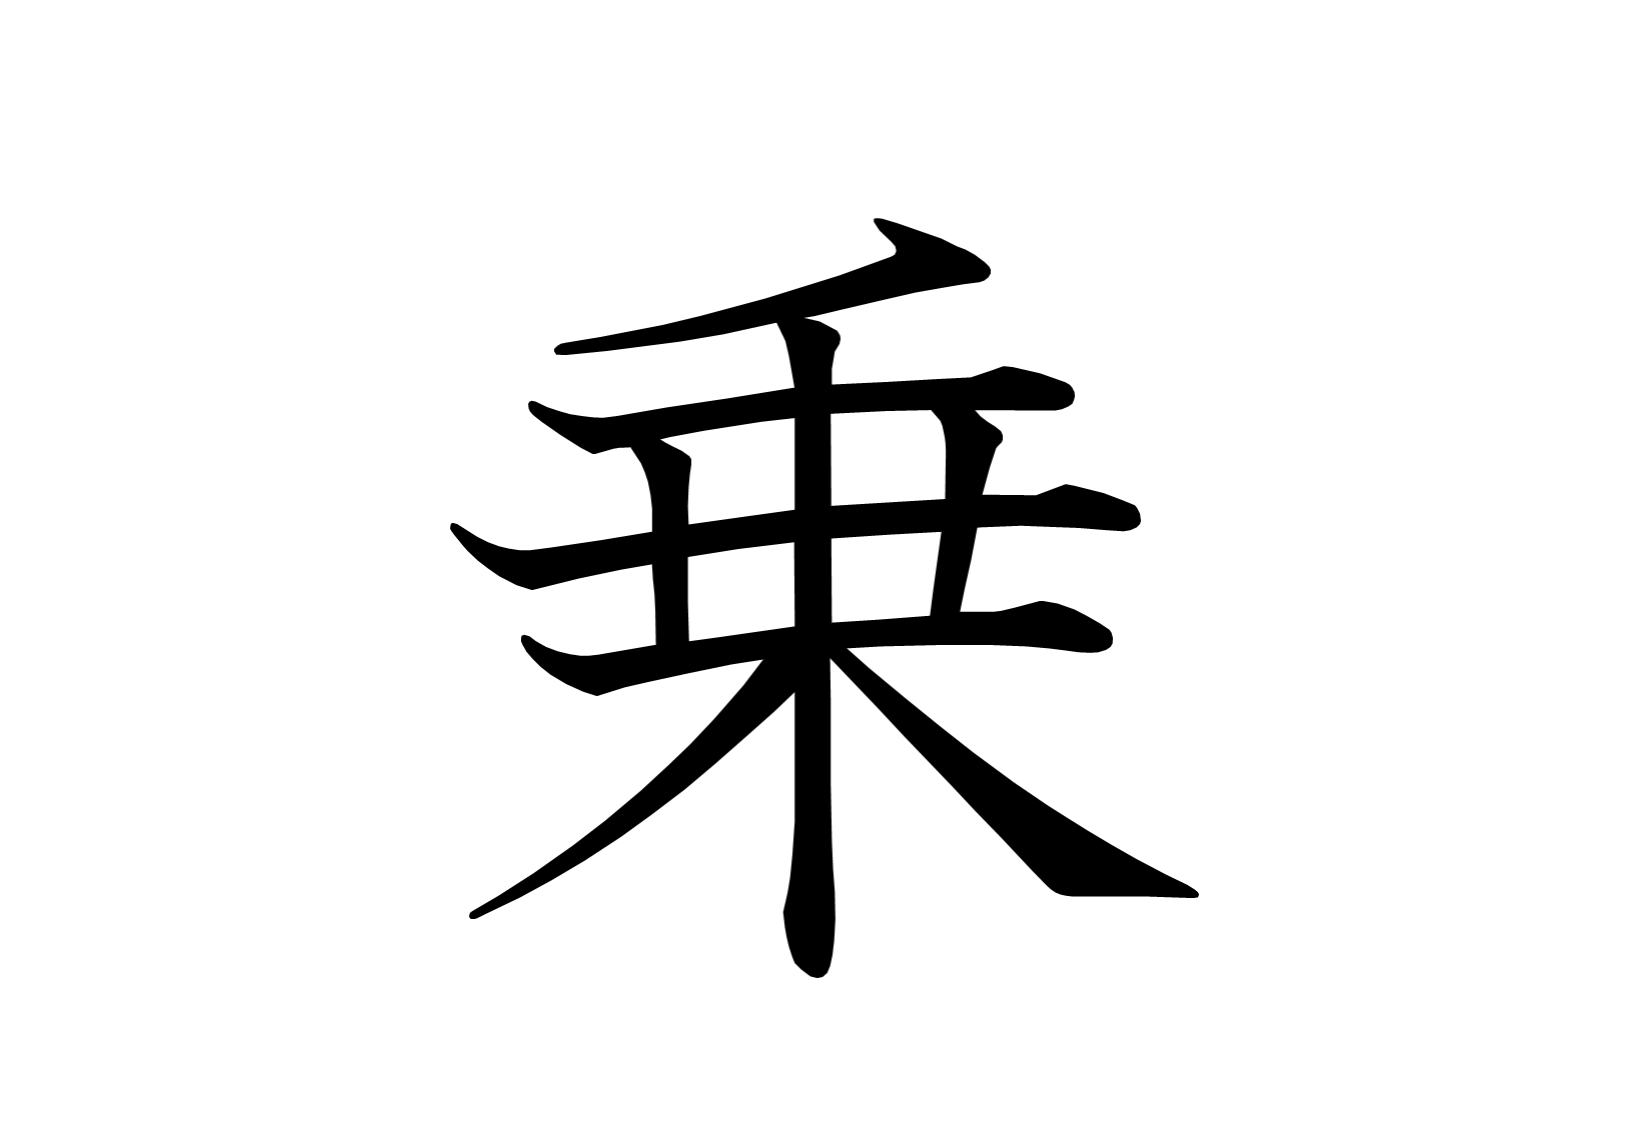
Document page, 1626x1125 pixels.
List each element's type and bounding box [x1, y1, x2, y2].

picture [450, 217, 1199, 979]
